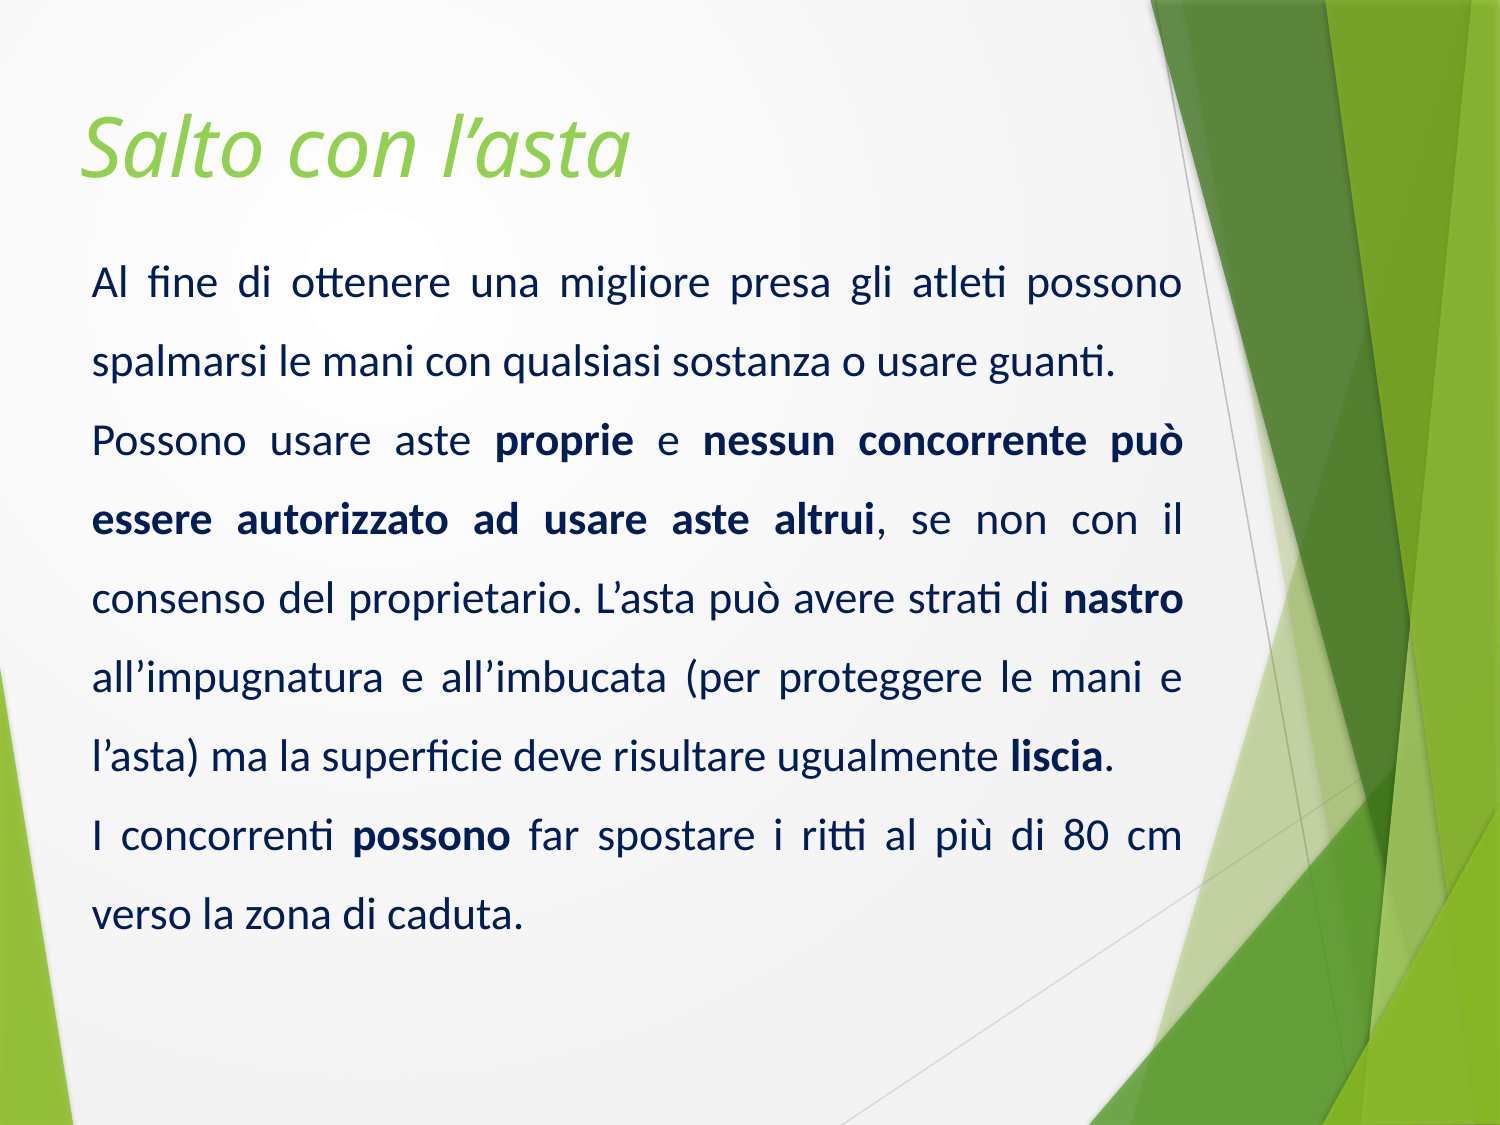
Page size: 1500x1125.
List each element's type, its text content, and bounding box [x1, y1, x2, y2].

text_box Al fine di ottenere una migliore presa gli atleti possono spalmarsi le mani con qualsiasi sostanza o usare guanti. Possono usare aste proprie e nessun concorrente può essere autorizzato ad usare aste altrui, se non con il consenso del proprietario. L’asta può avere strati di nastro all’impugnatura e all’imbucata (per proteggere le mani e l’asta) ma la superficie deve risultare ugualmente liscia. I concorrenti possono far spostare i ritti al più di 80 cm verso la zona di caduta. [76, 219, 1199, 1125]
text_box Salto con l’asta [0, 37, 1182, 202]
